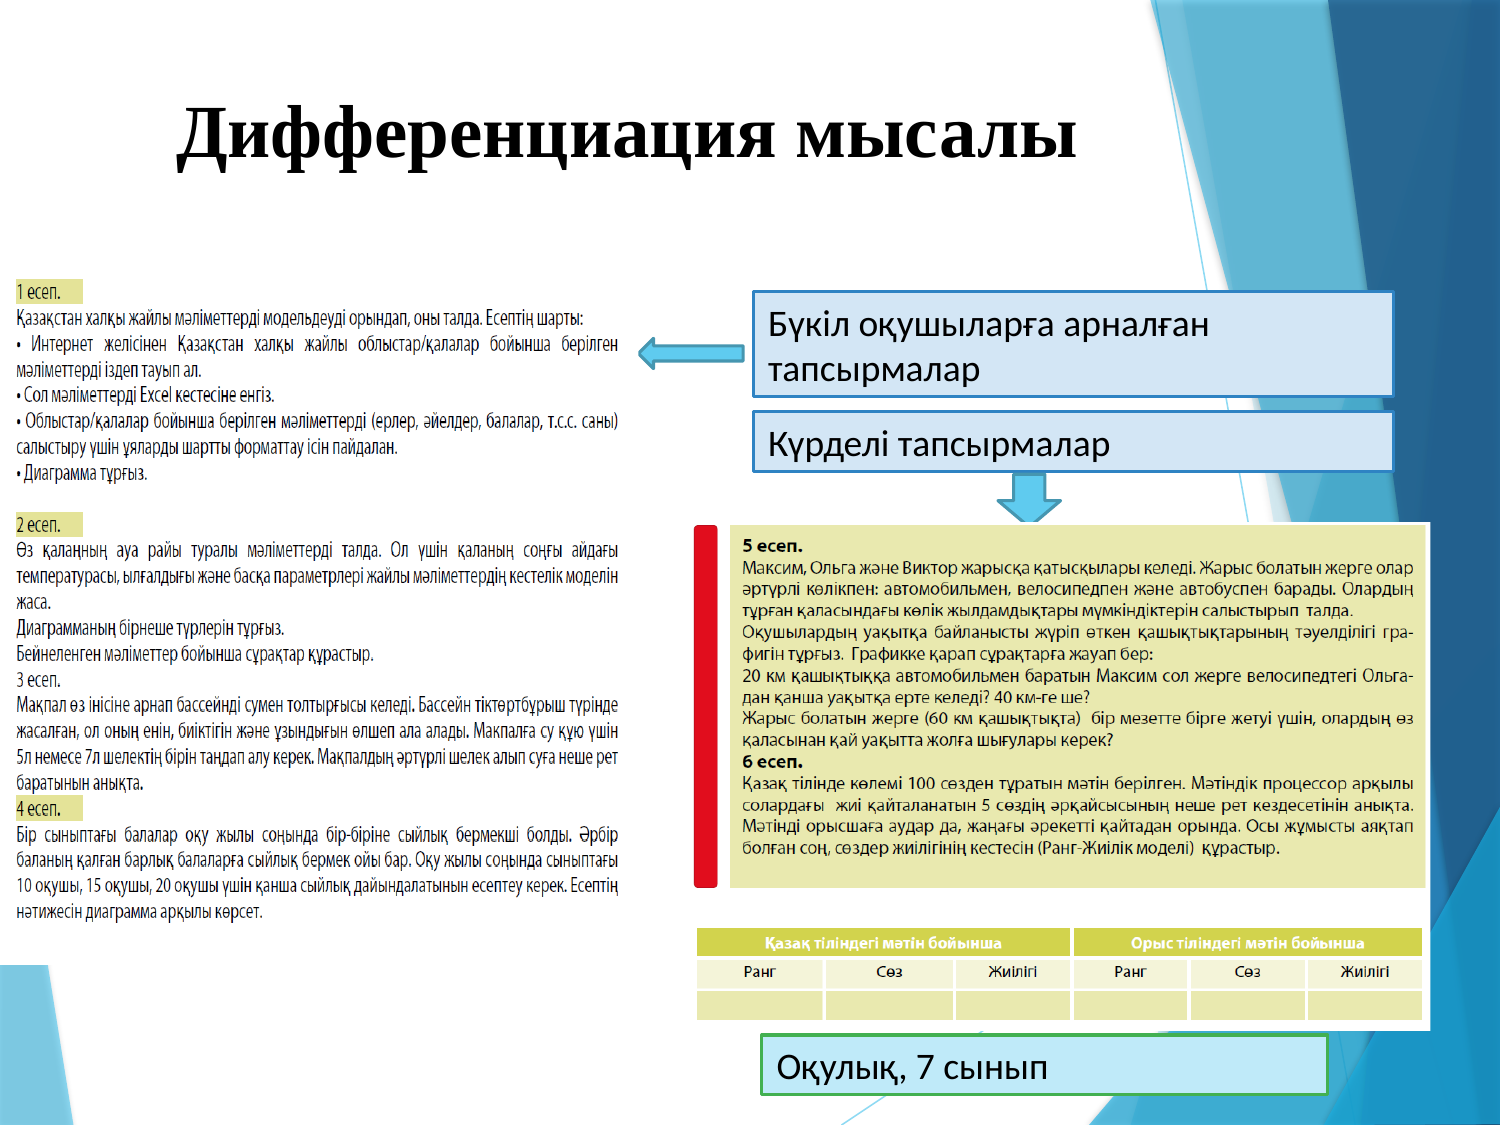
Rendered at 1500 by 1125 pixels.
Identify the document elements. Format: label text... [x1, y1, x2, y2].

text_box [996, 472, 1063, 521]
text_box [643, 336, 745, 371]
picture [0, 267, 639, 965]
picture [690, 521, 1431, 1031]
text_box Оқулық, 7 сынып [760, 1039, 1329, 1096]
title Дифференциация мысалы [161, 75, 1425, 220]
text_box Күрделі тапсырмалар [752, 410, 1395, 473]
text_box Бүкіл оқушыларға арналған тапсырмалар [752, 290, 1395, 398]
